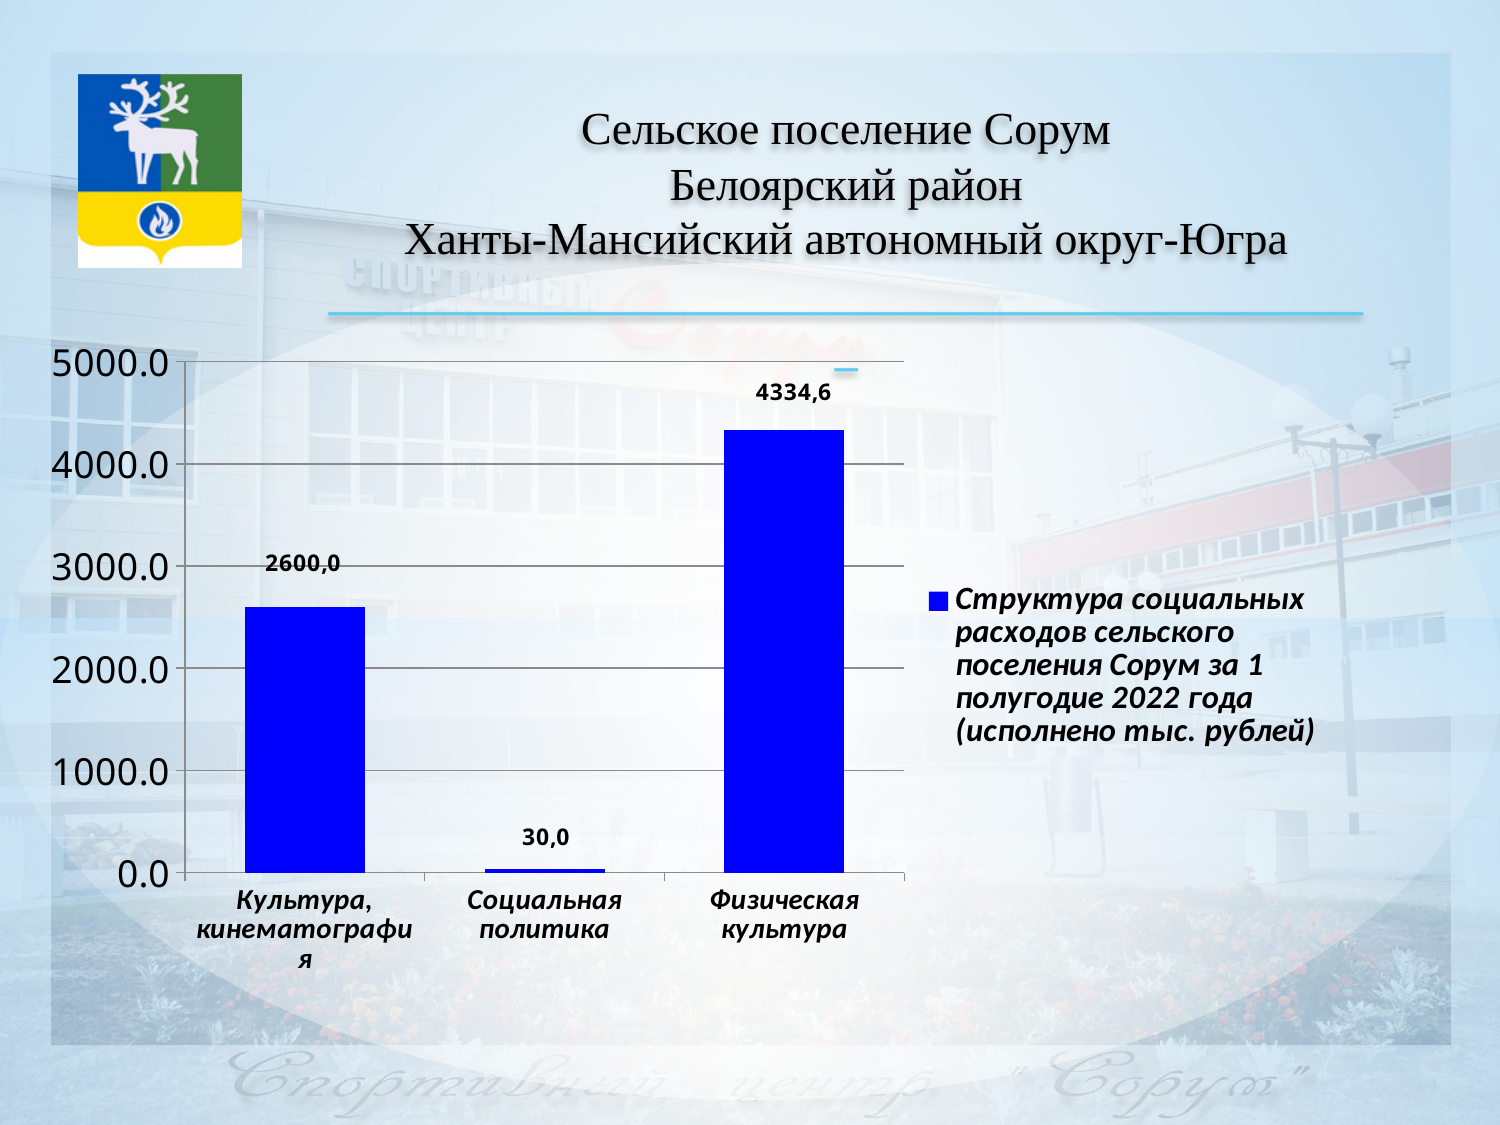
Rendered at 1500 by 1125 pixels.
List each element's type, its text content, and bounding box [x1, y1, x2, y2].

chart [21, 323, 1341, 1082]
picture [77, 74, 242, 268]
text_box Сельское поселение Сорум Белоярский район Ханты-Мансийский автономный округ-Югра ______________________________________________ [303, 36, 1390, 333]
